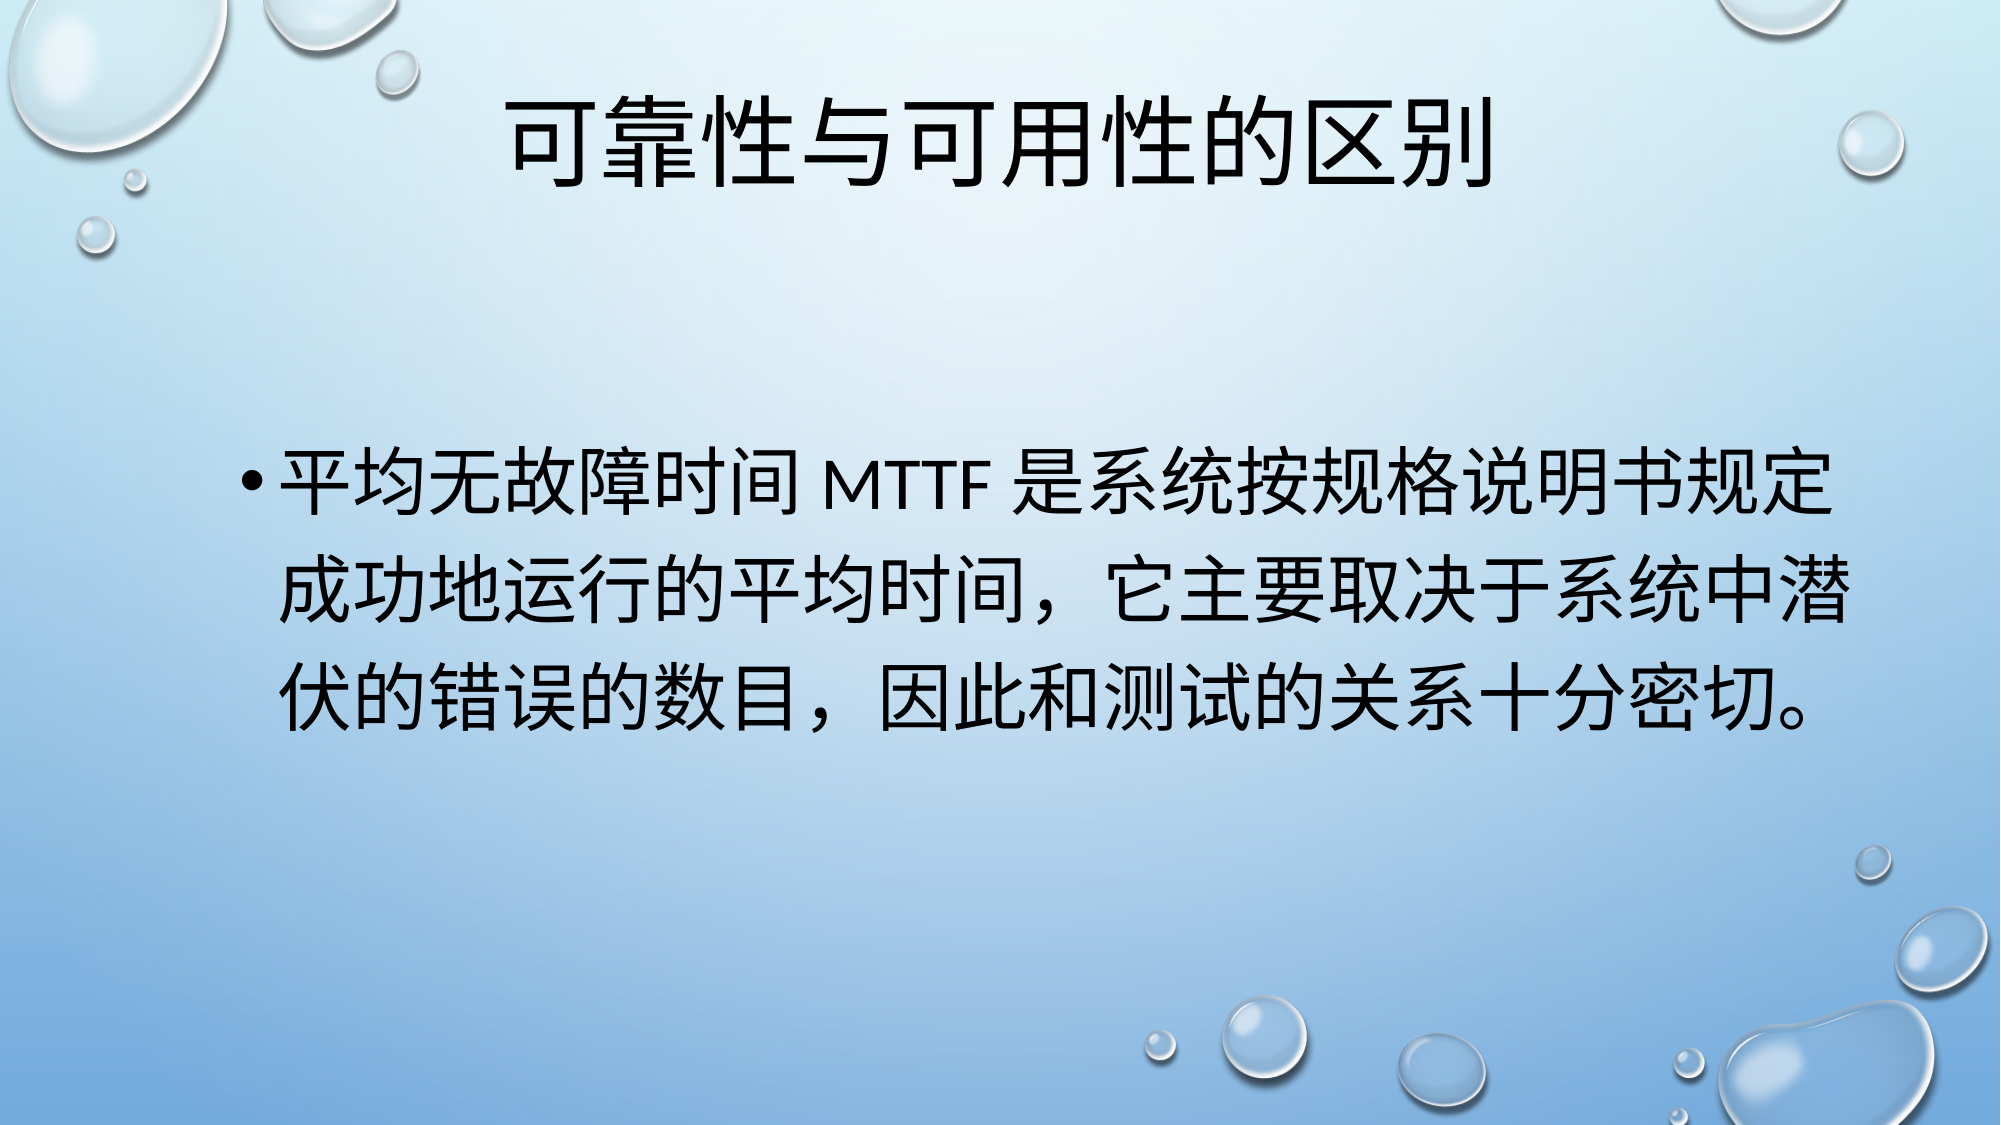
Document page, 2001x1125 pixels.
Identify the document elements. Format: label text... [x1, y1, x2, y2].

title 可靠性与可用性的区别 [149, 53, 1851, 241]
picture [0, 0, 2000, 1125]
